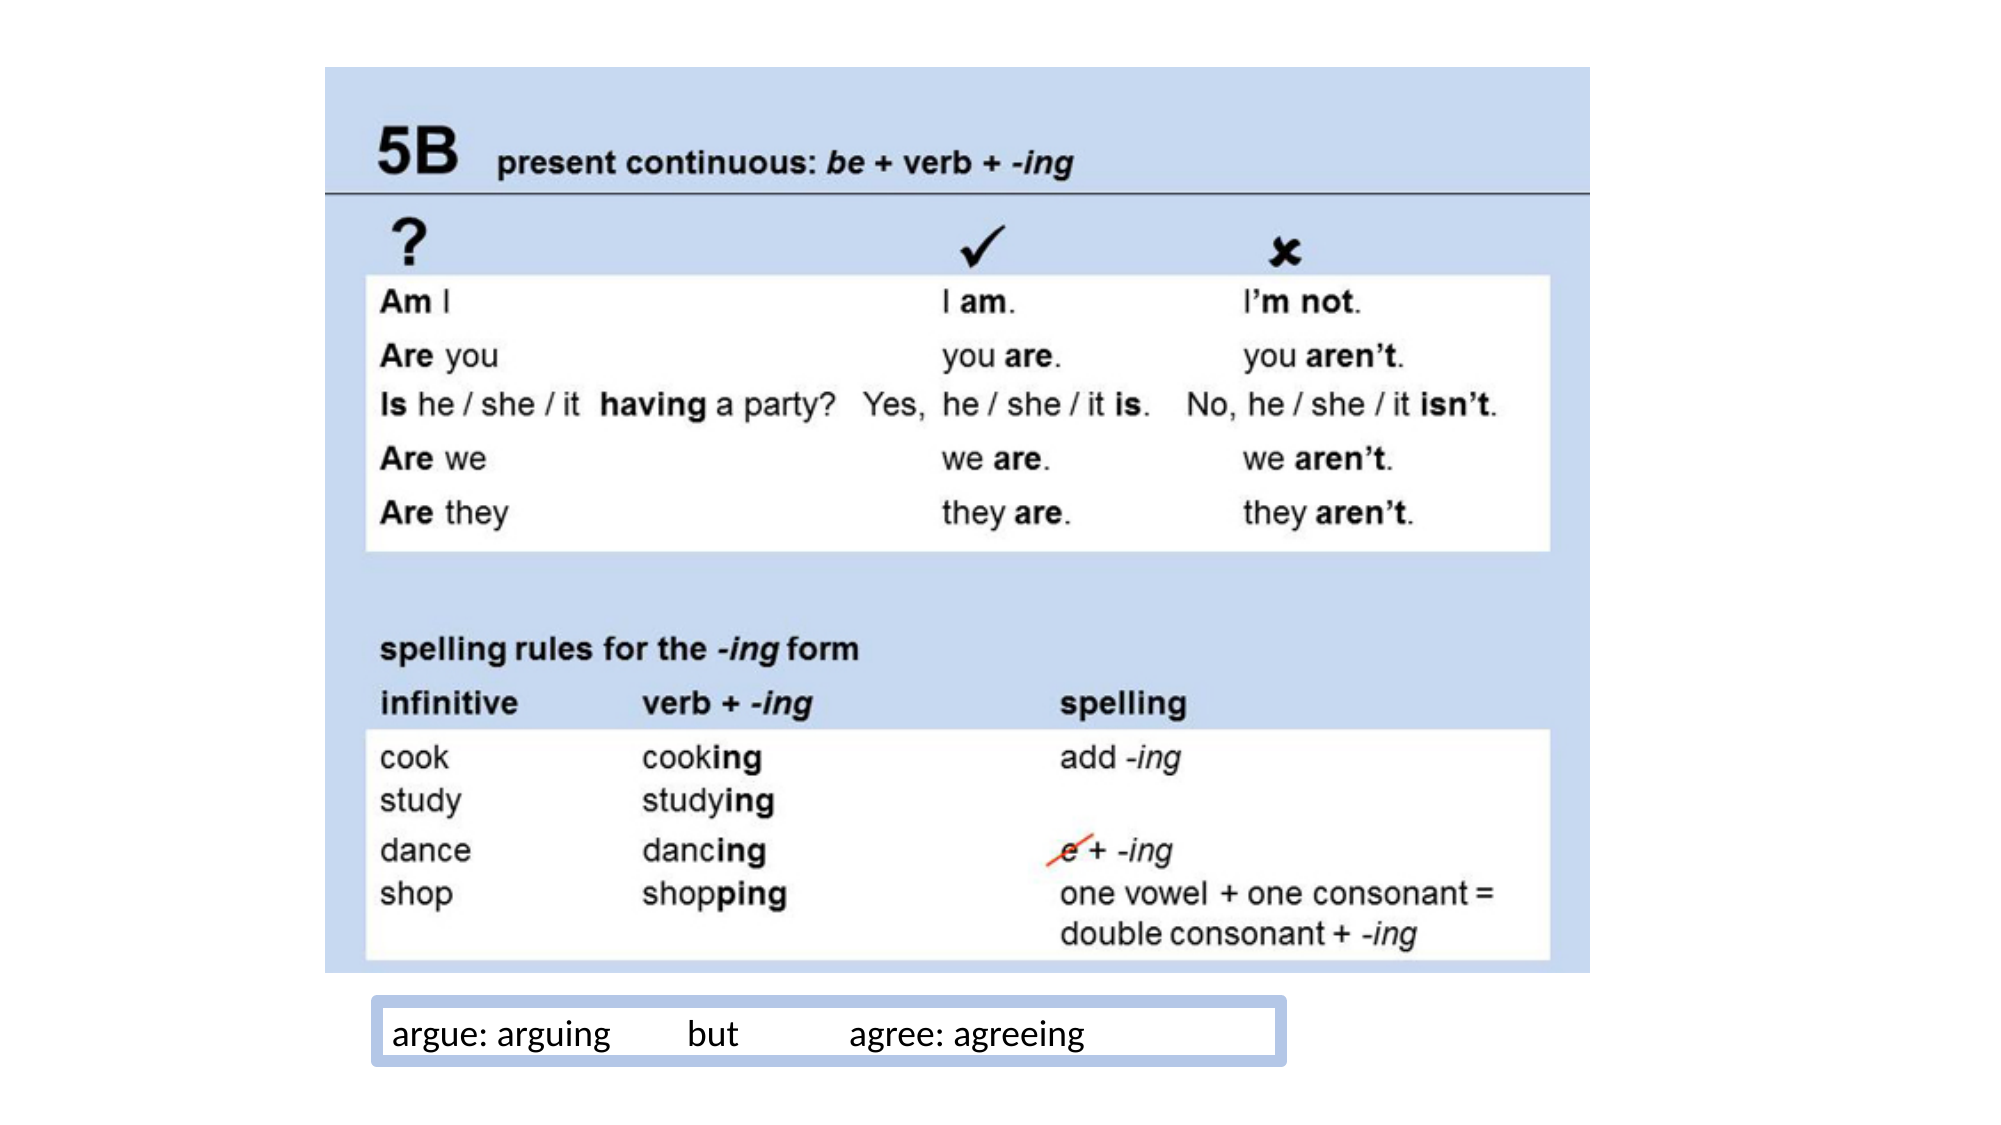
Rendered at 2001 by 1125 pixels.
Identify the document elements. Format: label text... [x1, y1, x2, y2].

text_box argue: arguing but agree: agreeing [377, 1001, 1282, 1061]
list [325, 67, 1590, 973]
